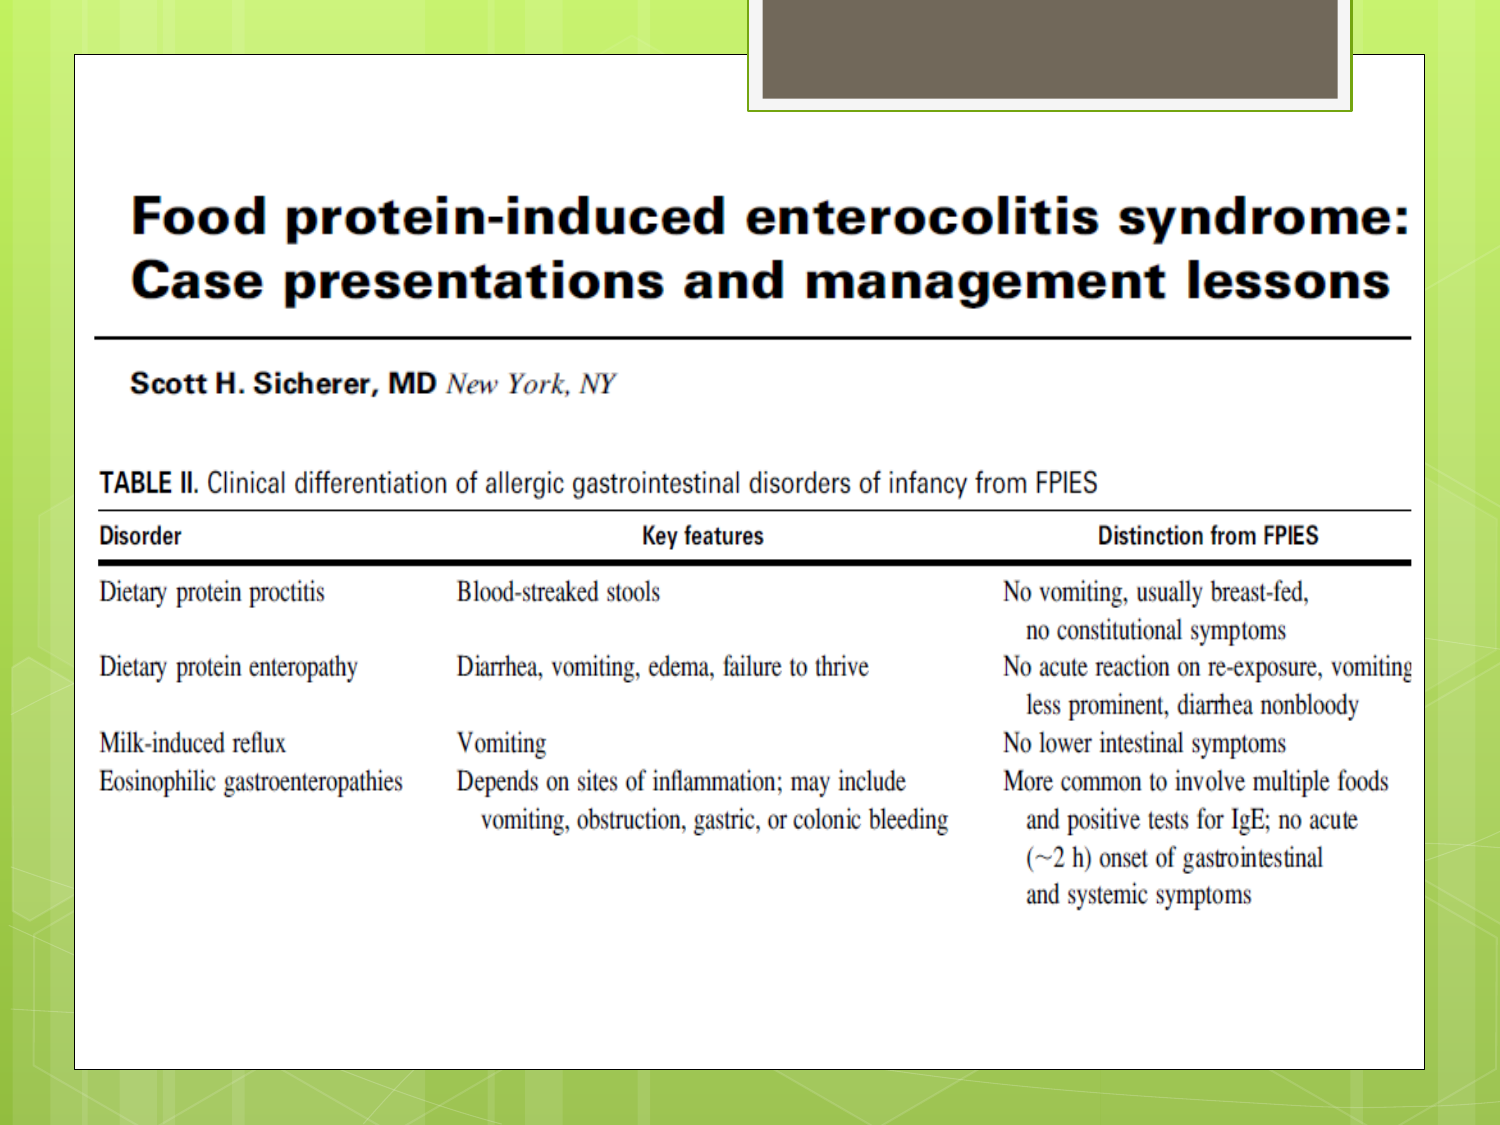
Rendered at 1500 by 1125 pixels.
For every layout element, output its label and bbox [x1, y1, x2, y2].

picture [93, 172, 1412, 398]
picture [88, 465, 1412, 917]
